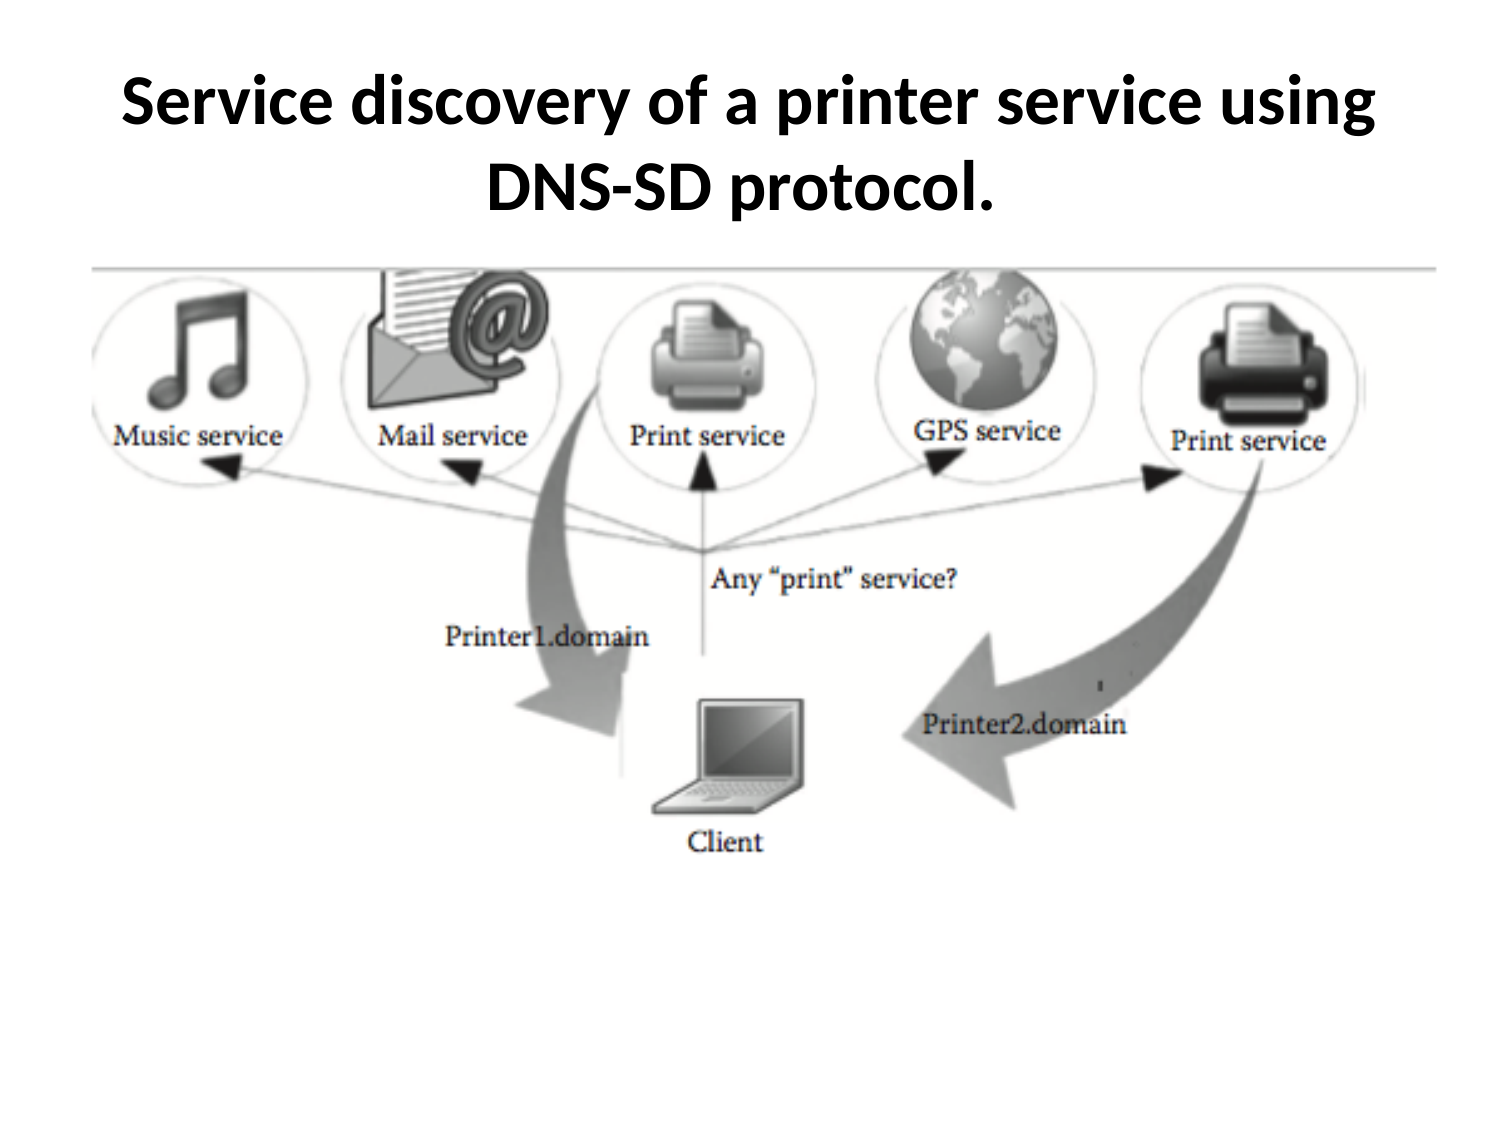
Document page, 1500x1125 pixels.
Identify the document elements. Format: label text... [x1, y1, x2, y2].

title Service discovery of a printer service using DNS-SD protocol. [75, 45, 1425, 233]
picture [74, 257, 1452, 881]
